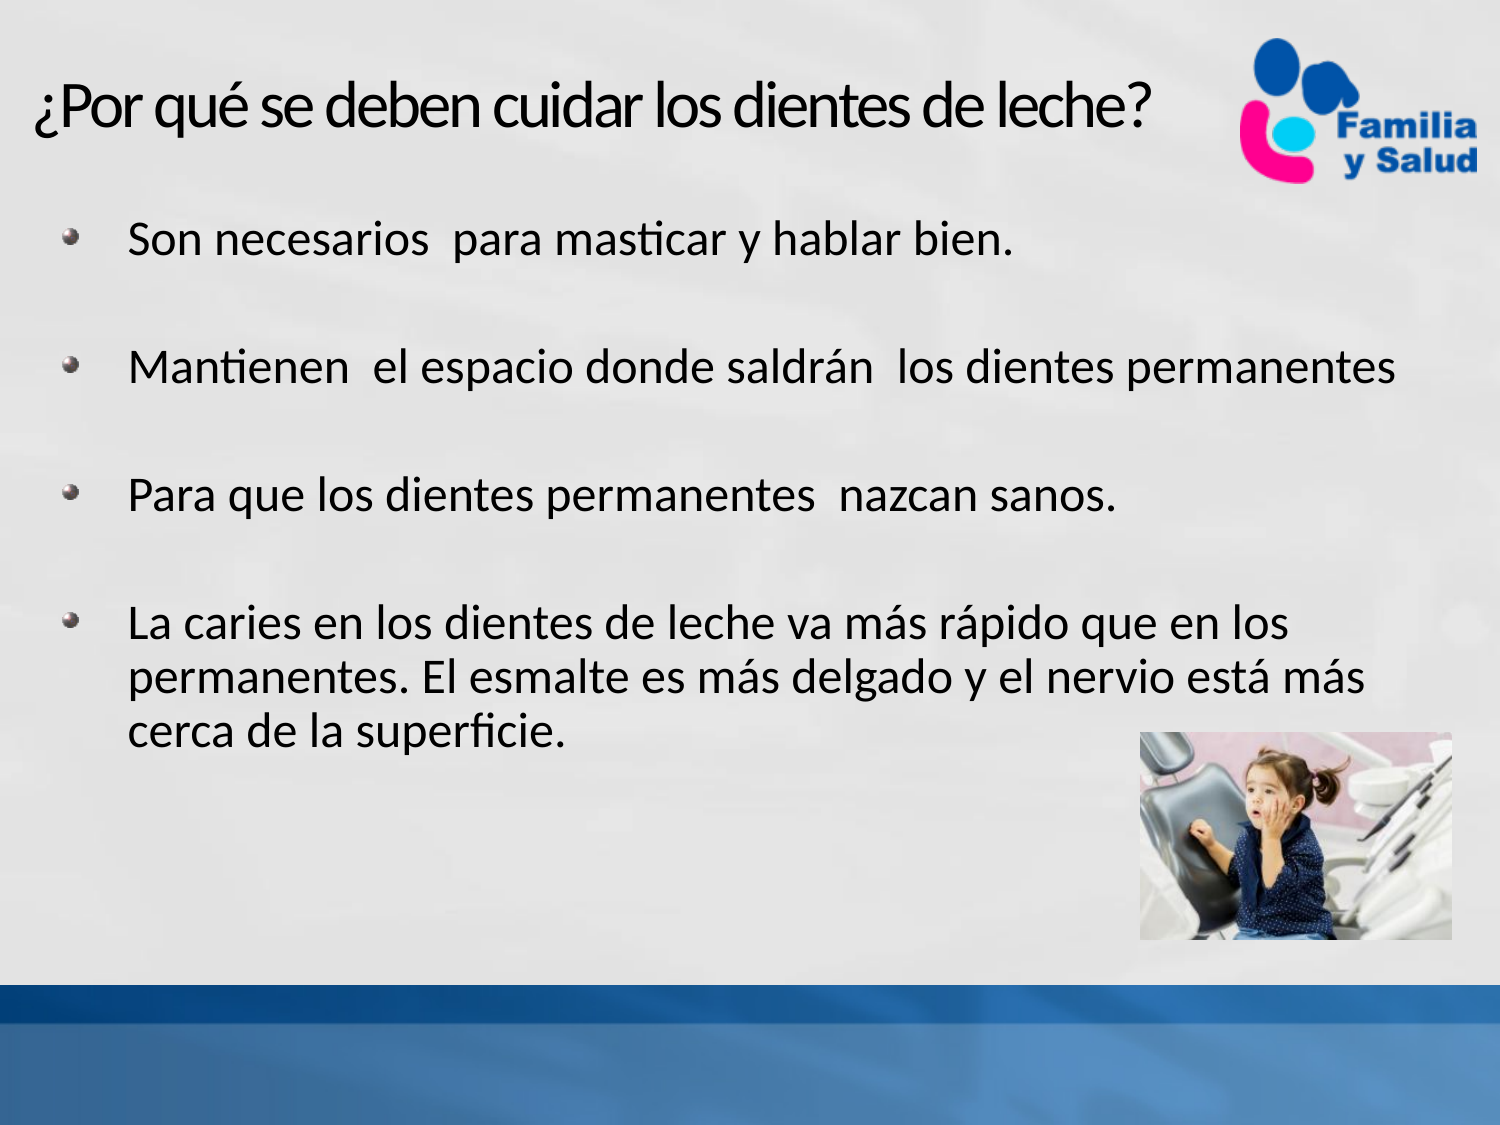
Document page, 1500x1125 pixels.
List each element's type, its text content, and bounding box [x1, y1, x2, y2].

title ¿Por qué se deben cuidar los dientes de leche? [31, 70, 1234, 143]
picture [0, 0, 1500, 1125]
list Son necesarios para masticar y hablar bien. Mantienen el espacio donde saldrán los dientes permanentes Para que los dientes permanentes nazcan sanos. La caries en los dientes de leche va más rápido que en los permanentes. El esmalte es más delgado y el nervio está más cerca de la superficie. [62, 212, 1438, 865]
